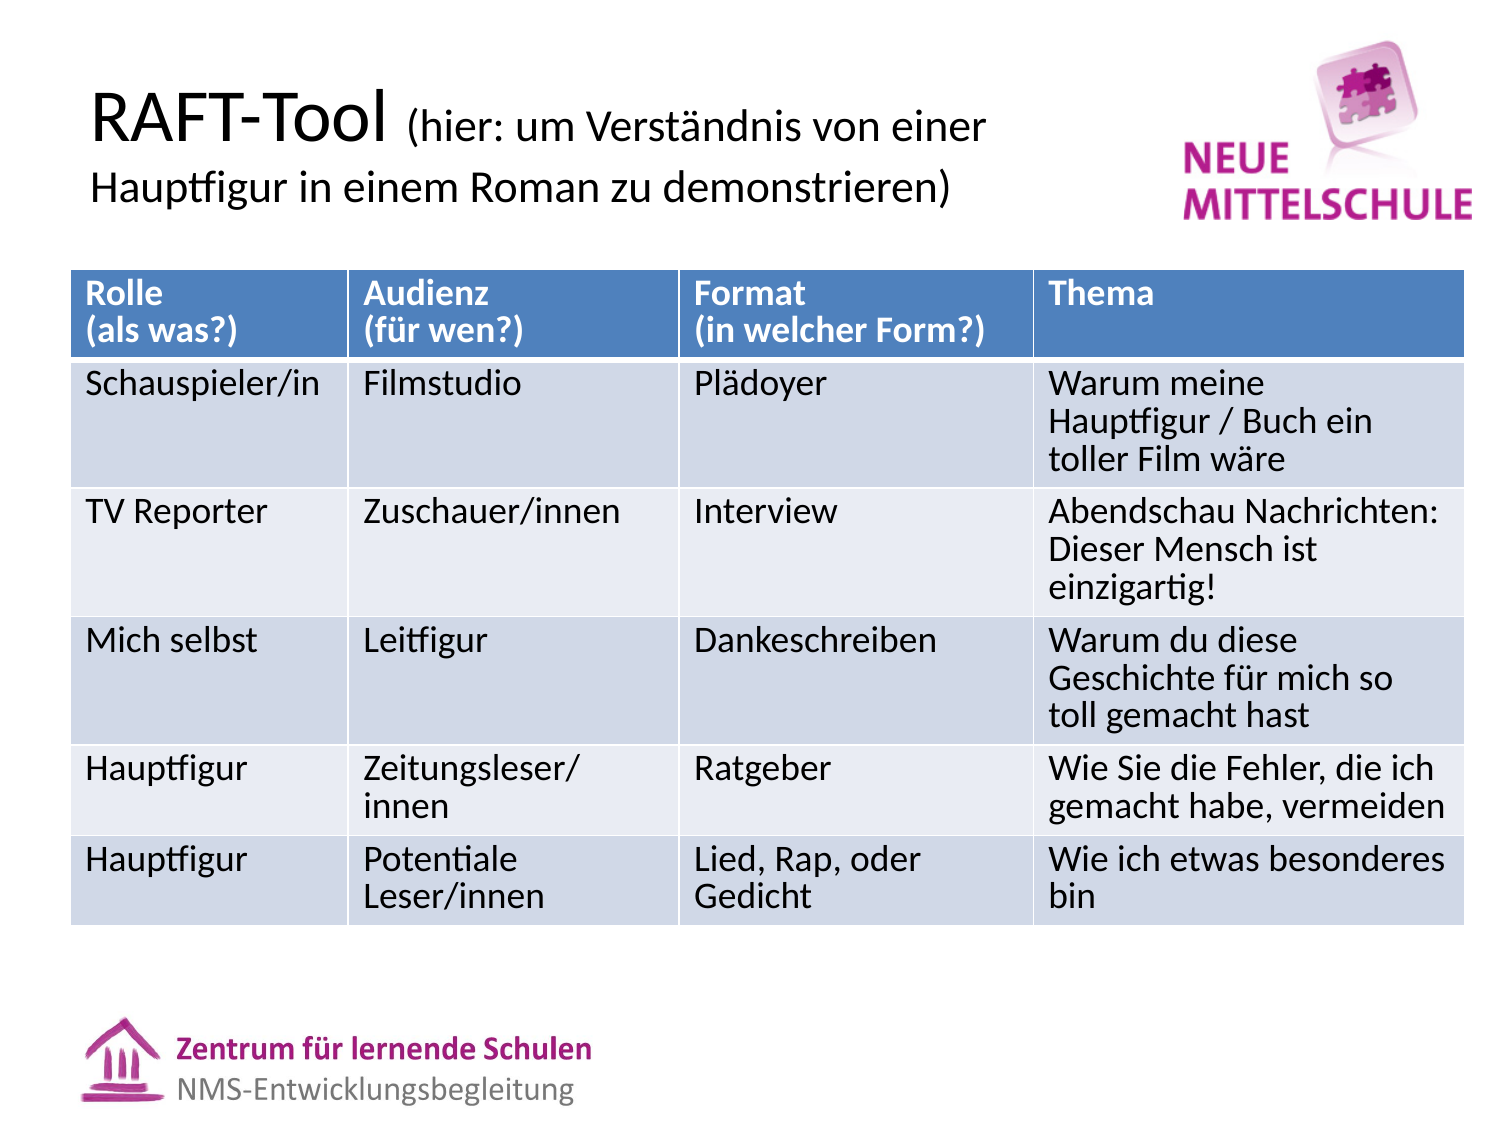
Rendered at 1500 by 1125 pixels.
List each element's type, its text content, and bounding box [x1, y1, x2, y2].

table_cell Zuschauer/innen [349, 489, 678, 616]
table_header Audienz (für wen?) [349, 270, 678, 357]
table_cell Mich selbst [71, 617, 347, 744]
table_cell Filmstudio [349, 363, 678, 487]
table_header Thema [1034, 270, 1464, 357]
table_header Rolle (als was?) [71, 270, 347, 357]
table_cell TV Reporter [71, 489, 347, 616]
table_cell Hauptfigur [71, 836, 347, 925]
table_cell Potentiale Leser/innen [349, 836, 678, 925]
picture [77, 1011, 632, 1125]
table_cell Plädoyer [680, 363, 1033, 487]
table_cell Schauspieler/in [71, 363, 347, 487]
table_cell Zeitungsleser/innen [349, 746, 678, 835]
table_cell Dankeschreiben [680, 617, 1033, 744]
table_cell Leitfigur [349, 617, 678, 744]
table_cell Lied, Rap, oder Gedicht [680, 836, 1033, 925]
picture [1183, 24, 1472, 220]
table_cell Ratgeber [680, 746, 1033, 835]
table_cell Wie Sie die Fehler, die ich gemacht habe, vermeiden [1034, 746, 1464, 835]
table_cell Abendschau Nachrichten: Dieser Mensch ist einzigartig! [1034, 489, 1464, 616]
table_cell Warum meine Hauptfigur / Buch ein toller Film wäre [1034, 363, 1464, 487]
table_cell Interview [680, 489, 1033, 616]
title RAFT-Tool (hier: um Verständnis von einer Hauptfigur in einem Roman zu demonstrieren) [75, 45, 1152, 233]
table_cell Hauptfigur [71, 746, 347, 835]
table_cell Warum du diese Geschichte für mich so toll gemacht hast [1034, 617, 1464, 744]
table_header Format (in welcher Form?) [680, 270, 1033, 357]
table_cell Wie ich etwas besonderes bin [1034, 836, 1464, 925]
